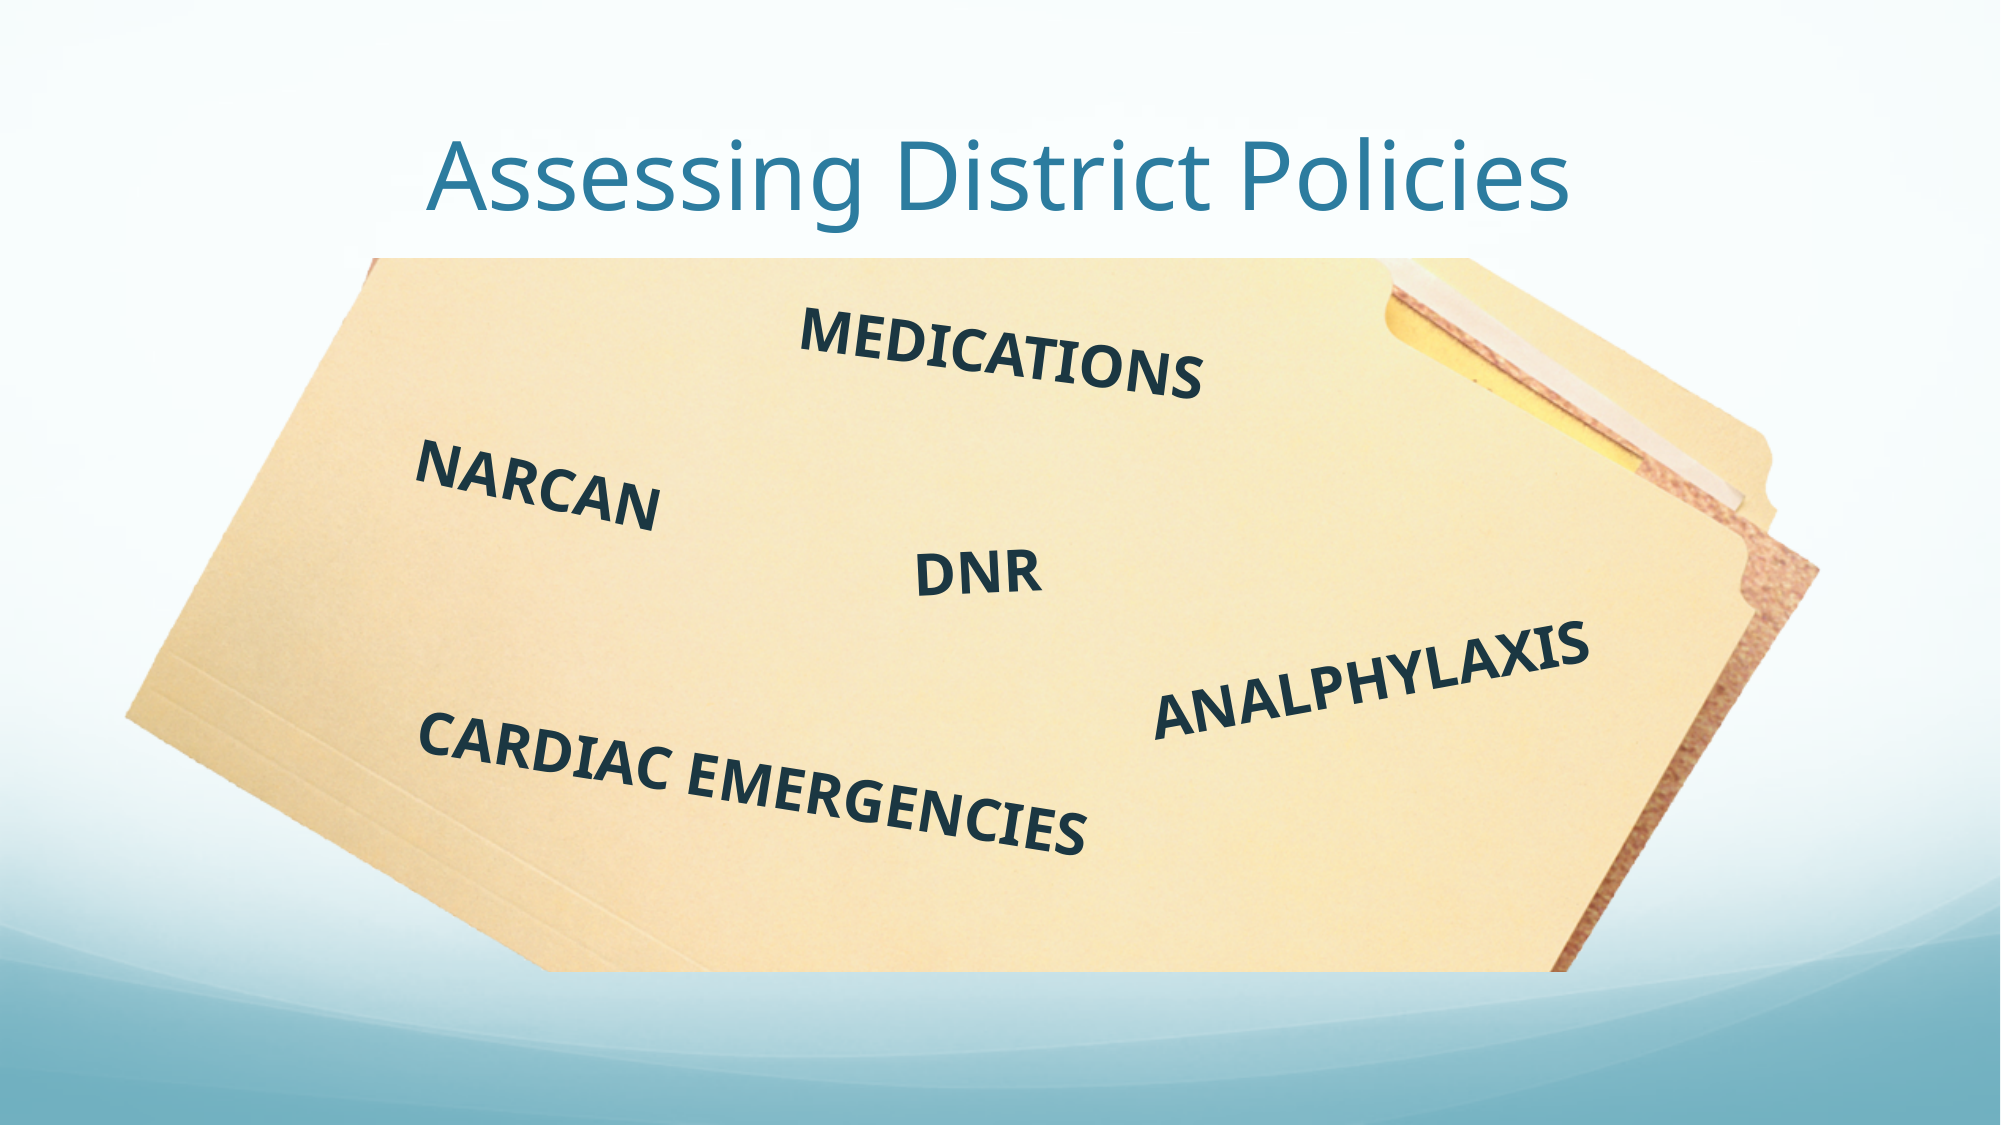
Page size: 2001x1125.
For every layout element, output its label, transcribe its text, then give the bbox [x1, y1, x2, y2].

title Assessing District Policies [120, 17, 1880, 237]
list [92, 258, 1853, 972]
